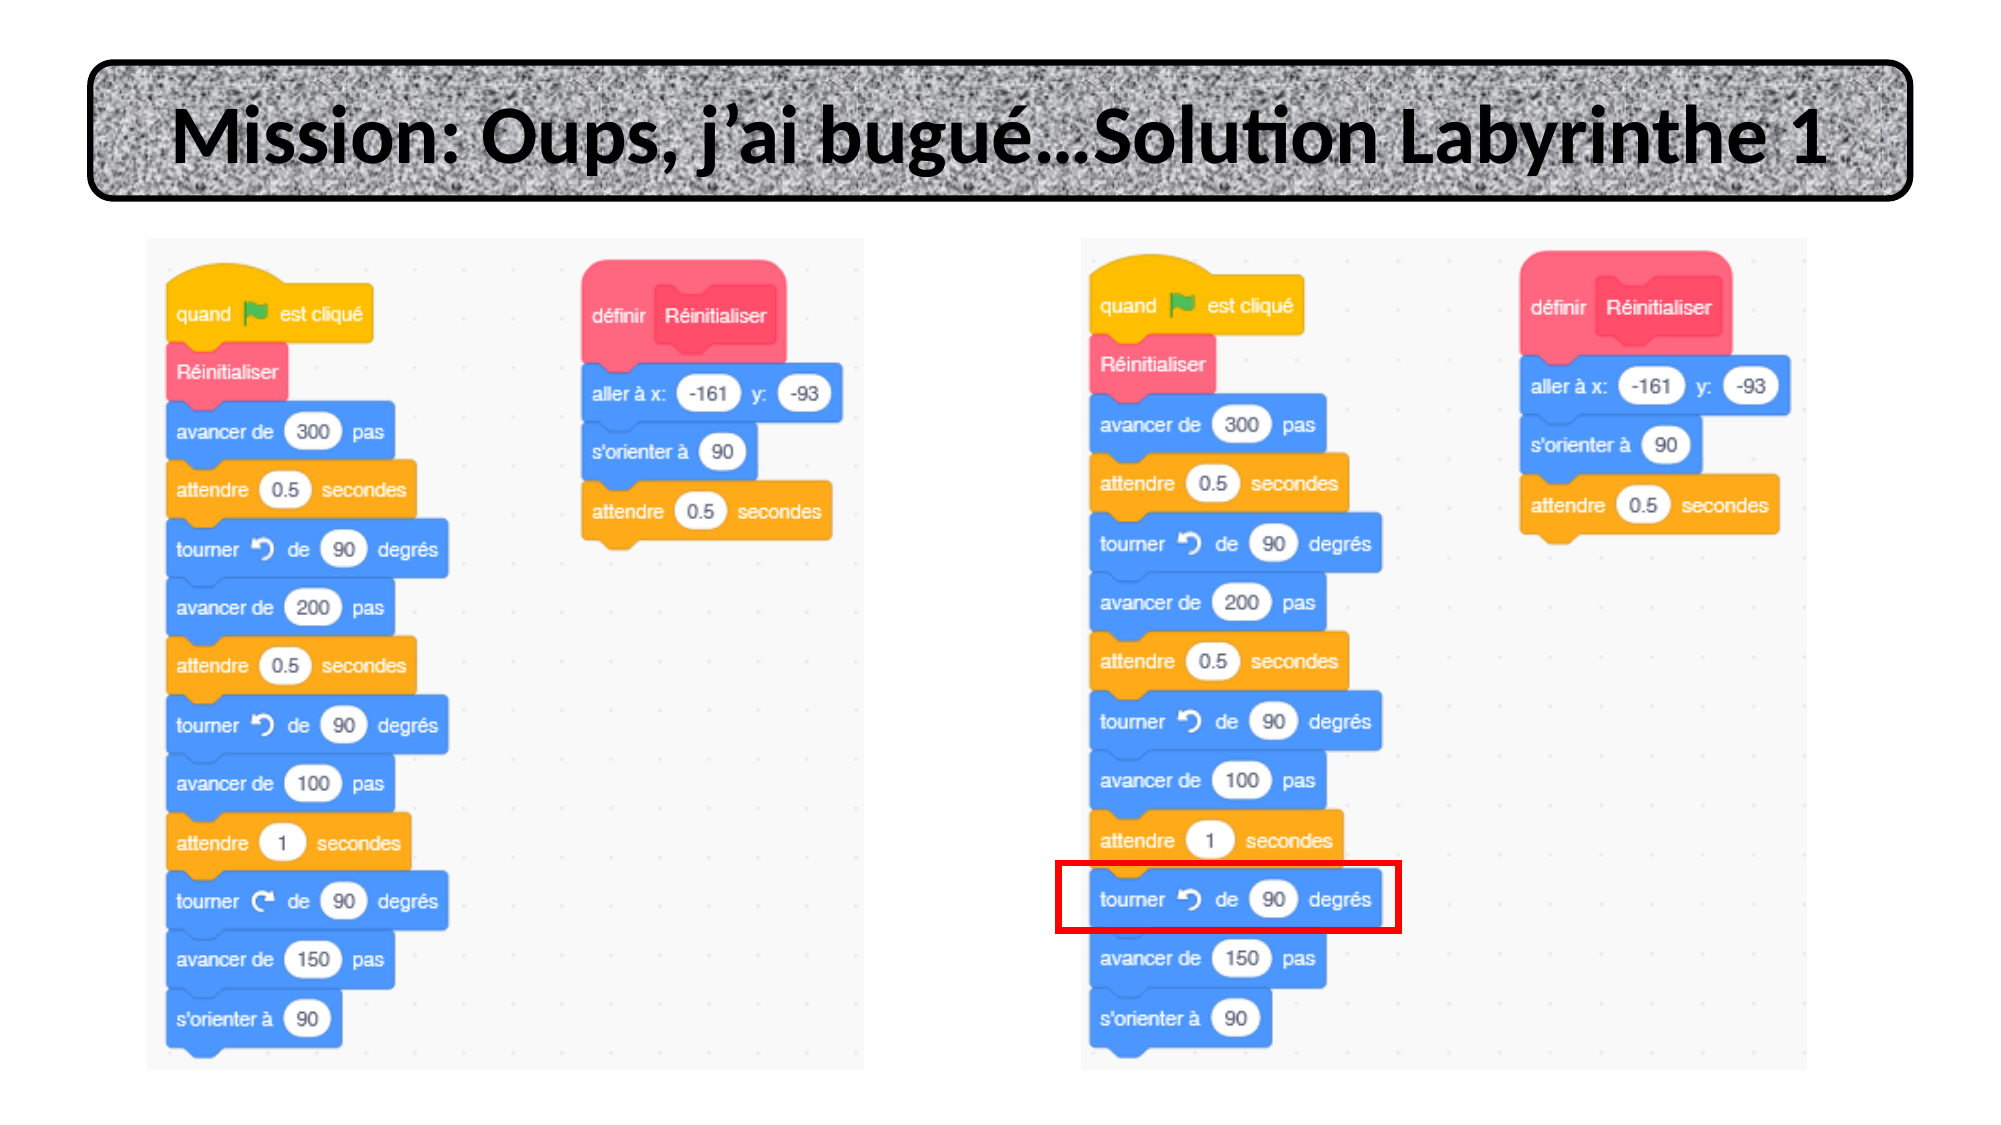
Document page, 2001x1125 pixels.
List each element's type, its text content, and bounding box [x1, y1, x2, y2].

picture [147, 238, 864, 1070]
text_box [1058, 238, 1807, 1070]
text_box Mission: Oups, j’ai bugué…Solution Labyrinthe 1 [89, 61, 1912, 200]
